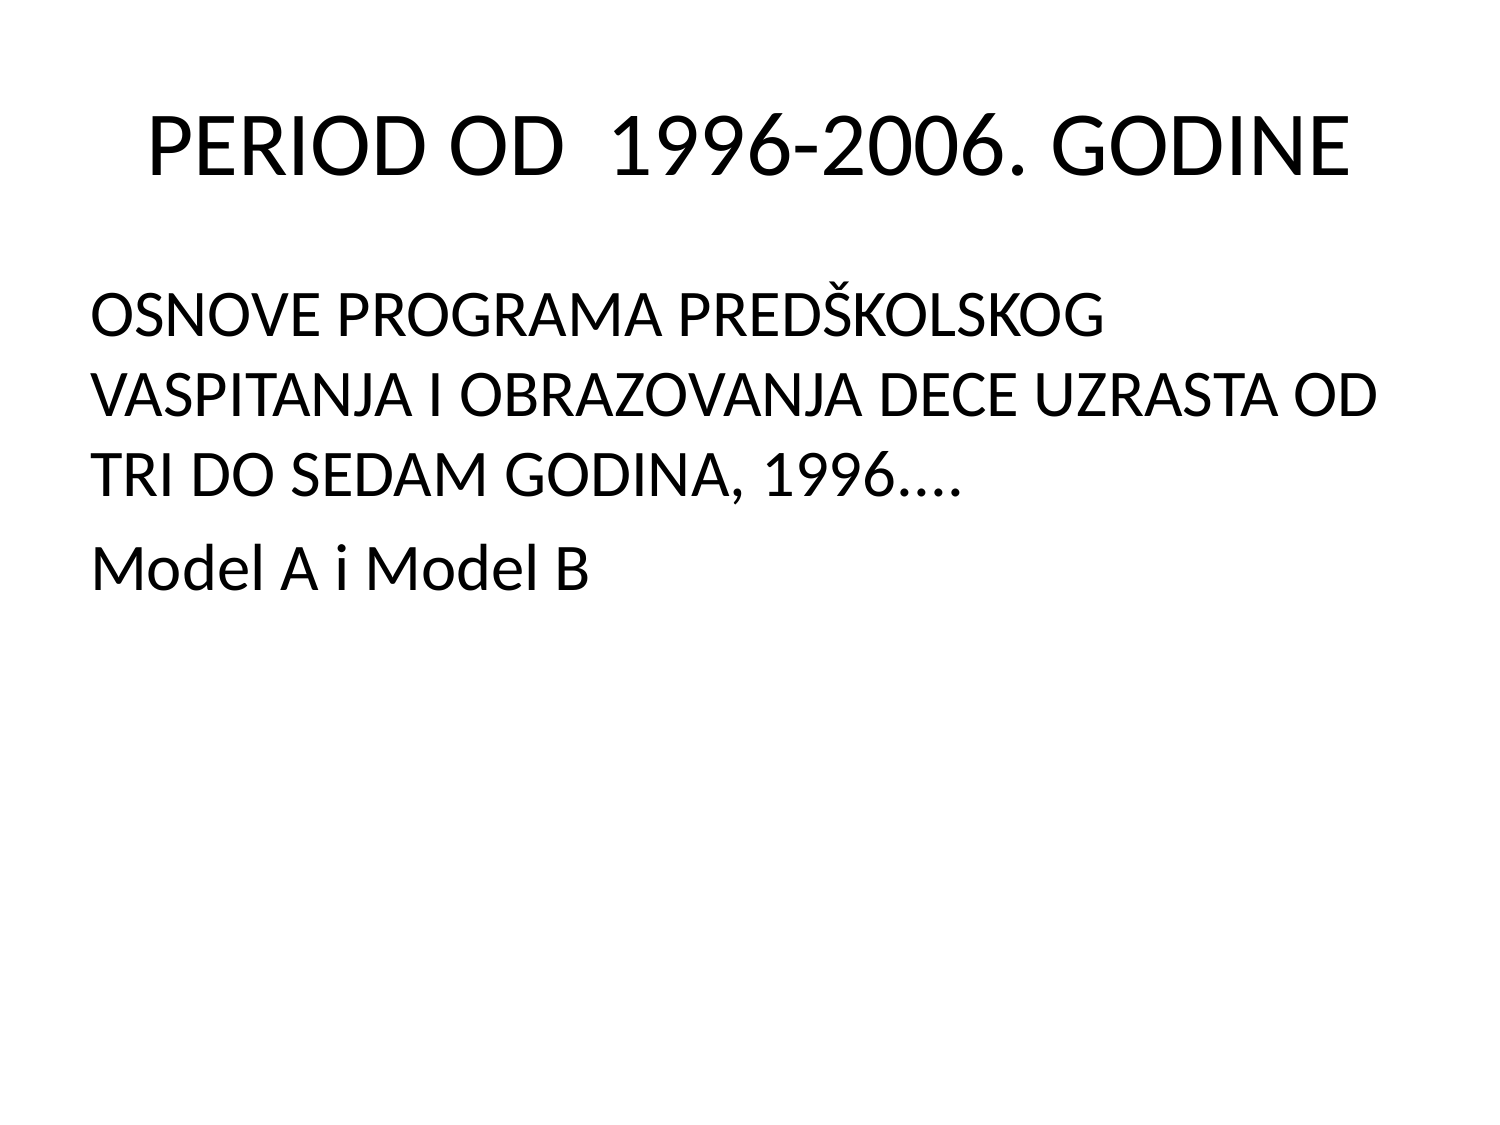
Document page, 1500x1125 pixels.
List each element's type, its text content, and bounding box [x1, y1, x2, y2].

title PERIOD OD 1996-2006. GODINE [75, 45, 1425, 233]
list OSNOVE PROGRAMA PREDŠKOLSKOG VASPITANJA I OBRAZOVANJA DECE UZRASTA OD TRI DO SEDAM GODINA, 1996.... Model A i Model B [75, 262, 1425, 1005]
